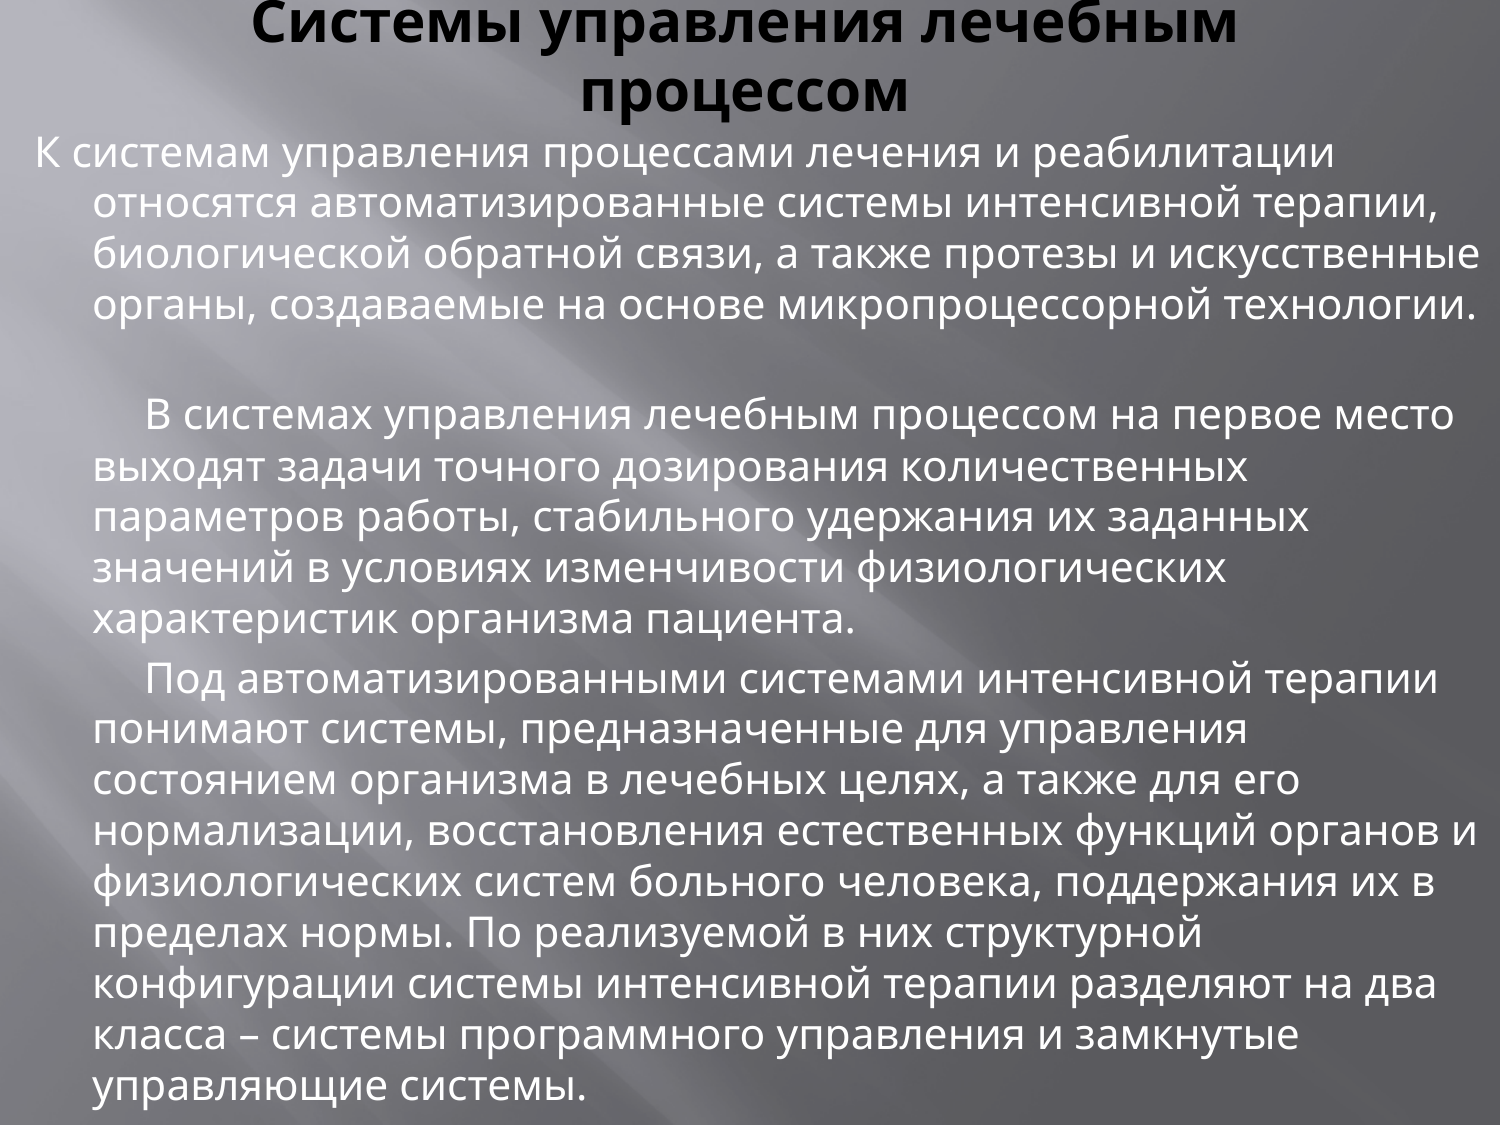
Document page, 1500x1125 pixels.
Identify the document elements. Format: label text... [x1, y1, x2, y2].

title Системы управления лечебным процессом [70, 0, 1421, 108]
list К системам управления процессами лечения и реабилитации относятся автоматизированные системы интенсивной терапии, биологической обратной связи, а также протезы и искусственные органы, создаваемые на основе микропроцессорной технологии. В системах управления лечебным процессом на первое место выходят задачи точного дозирования количественных параметров работы, стабильного удержания их заданных значений в условиях изменчивости физиологических характеристик организма пациента. Под автоматизированными системами интенсивной терапии понимают системы, предназначенные для управления состоянием организма в лечебных целях, а также для его нормализации, восстановления естественных функций органов и физиологических систем больного человека, поддержания их в пределах нормы. По реализуемой в них структурной конфигурации системы интенсивной терапии разделяют на два класса – системы программного управления и замкнутые управляющие системы. [0, 117, 1500, 1125]
